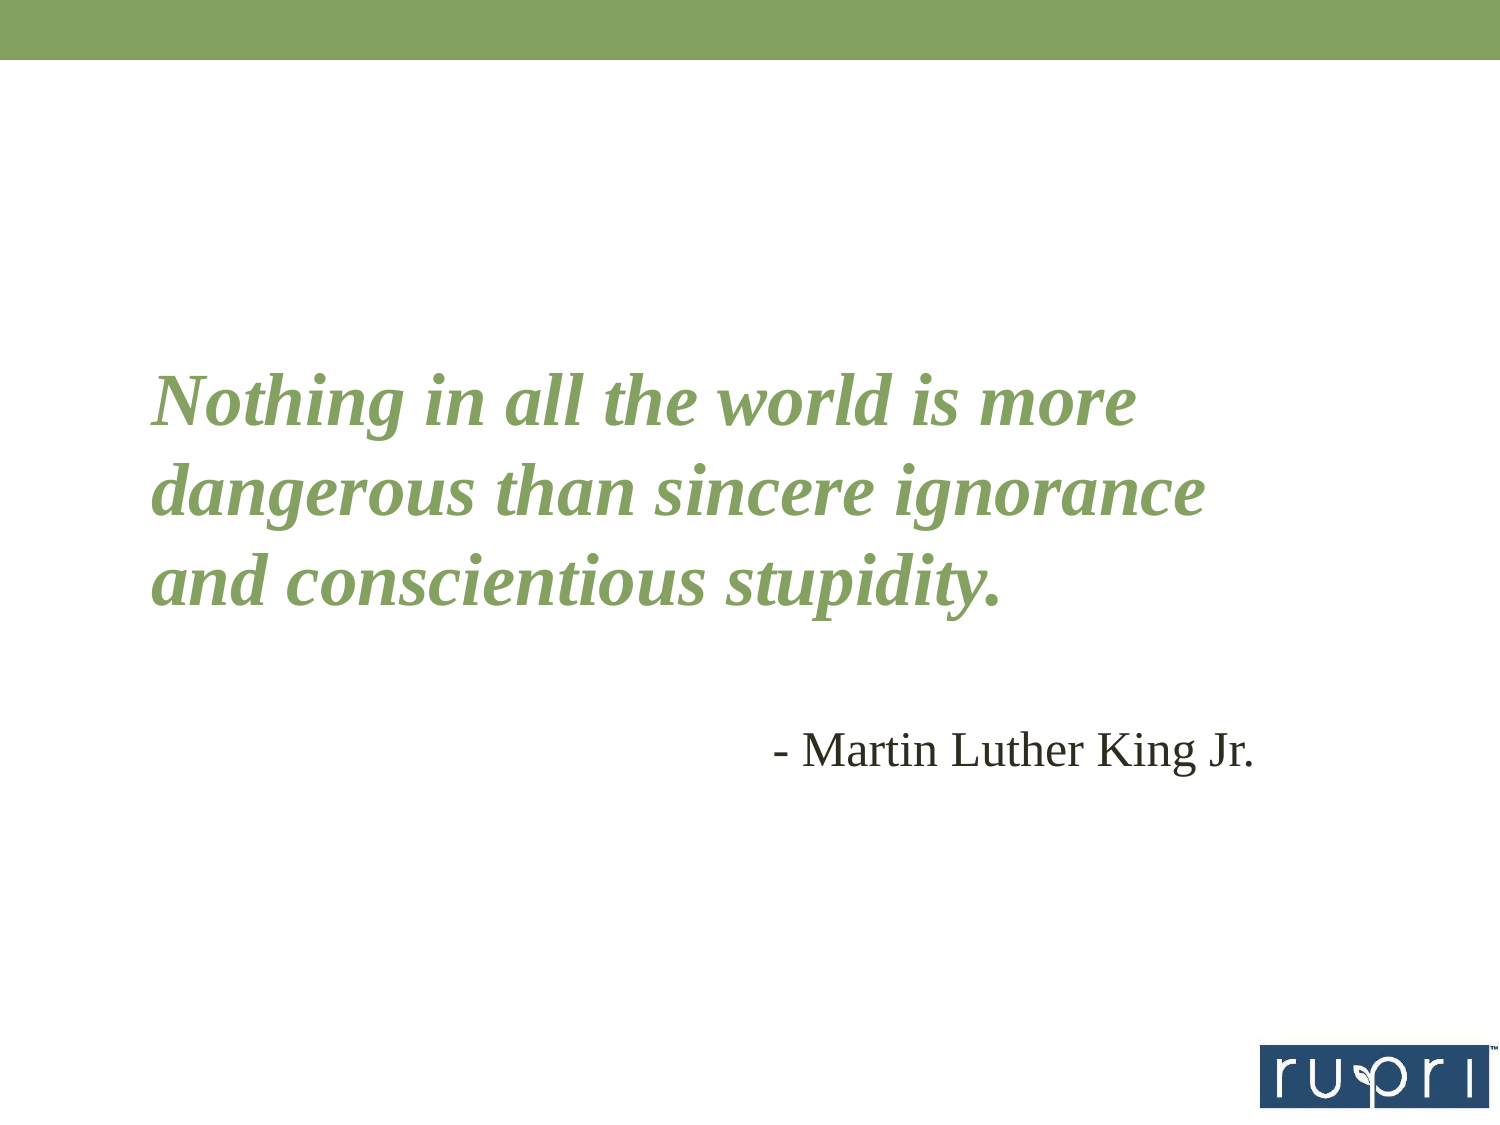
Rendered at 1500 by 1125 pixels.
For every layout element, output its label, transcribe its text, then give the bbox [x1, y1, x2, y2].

text_box [1237, 1036, 1500, 1112]
title Nothing in all the world is more dangerous than sincere ignorance and conscientious stupidity. [151, 349, 1335, 633]
list - Martin Luther King Jr. [772, 716, 1280, 796]
